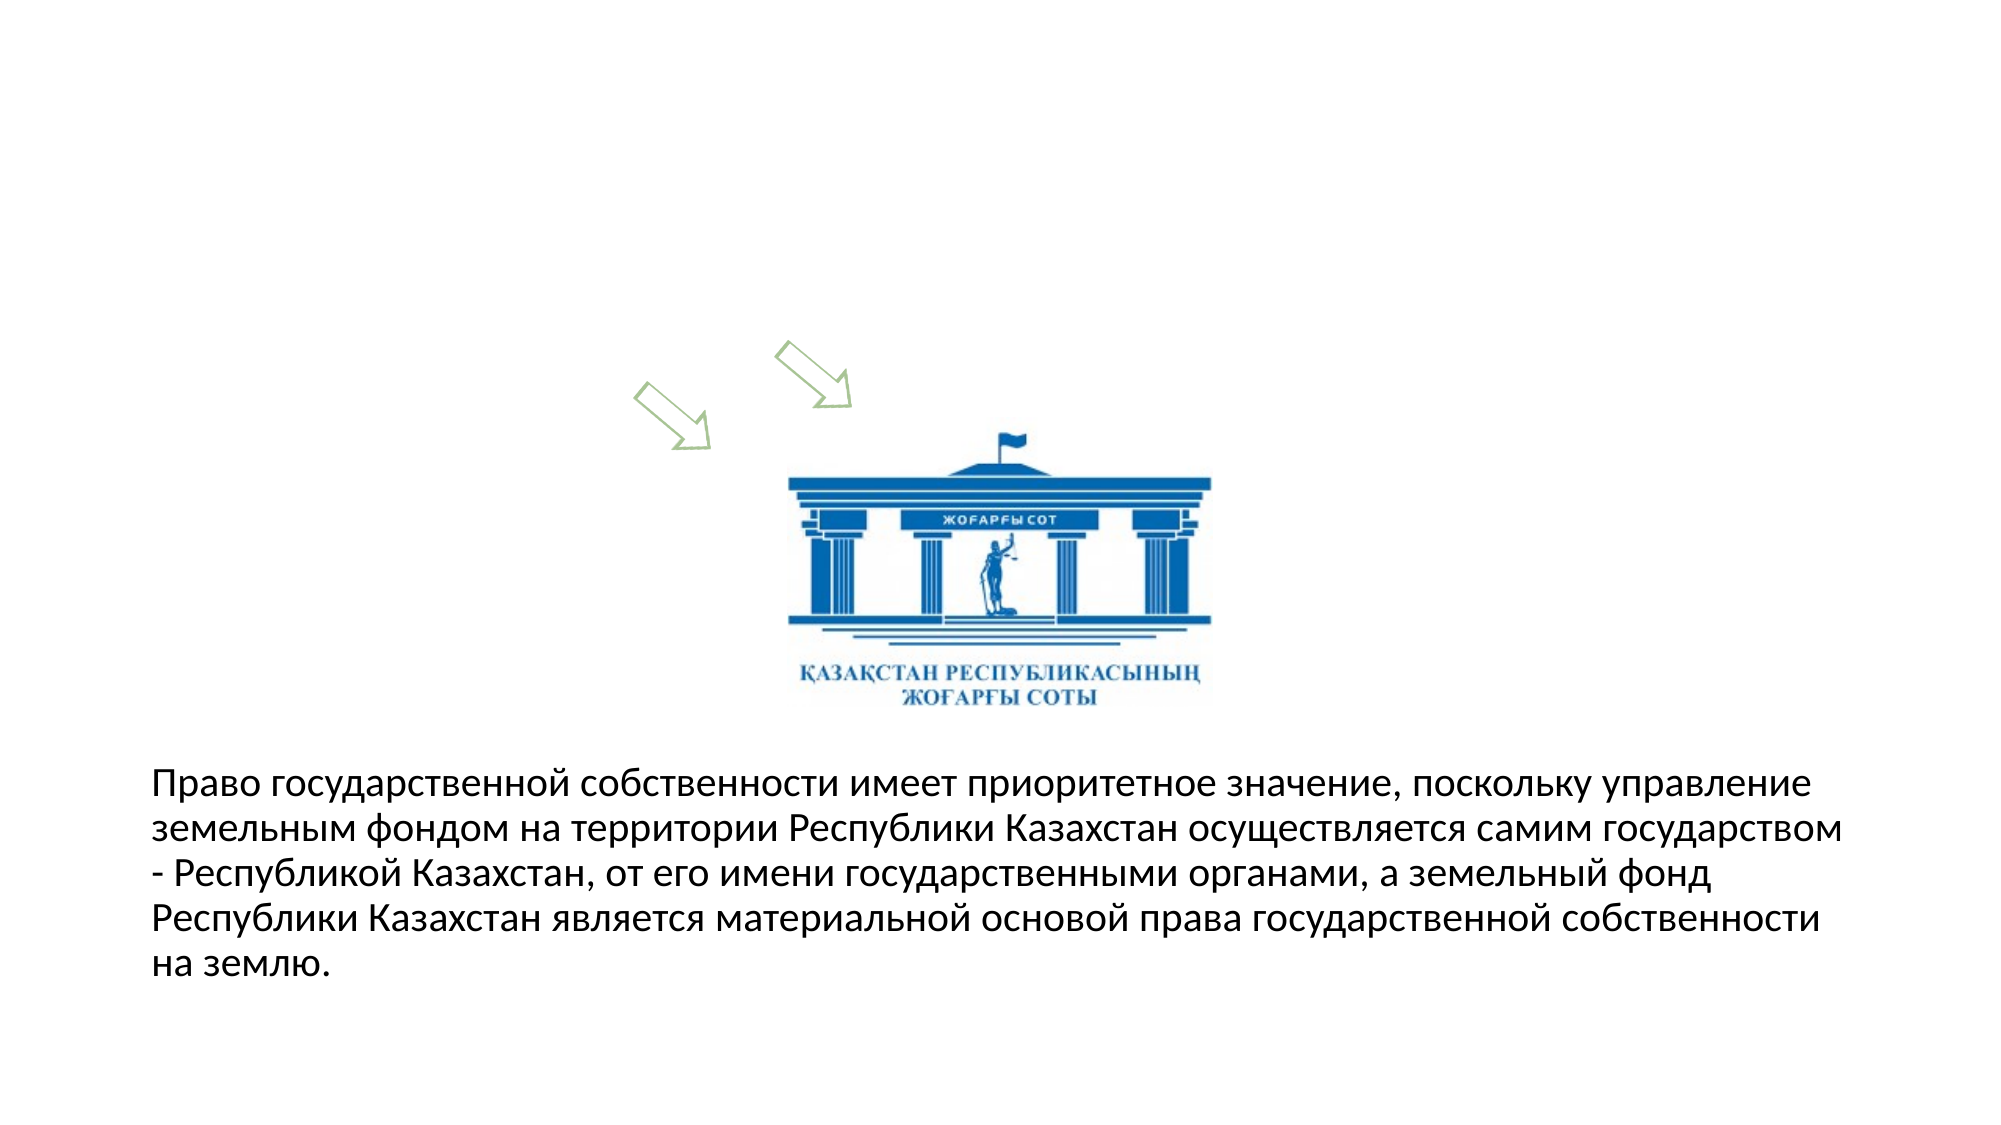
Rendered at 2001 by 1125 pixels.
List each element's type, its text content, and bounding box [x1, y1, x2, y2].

picture [787, 328, 1213, 708]
list Право государственной собственности имеет приоритетное значение, поскольку управление земельным фондом на территории Республики Казахстан осуществляется самим государством - Республикой Казахстан, от его имени государственными органами, а земельный фонд Республики Казахстан является материальной основой права государственной собственности на землю. [136, 752, 1862, 999]
title [136, 280, 1862, 749]
picture [647, 369, 701, 467]
